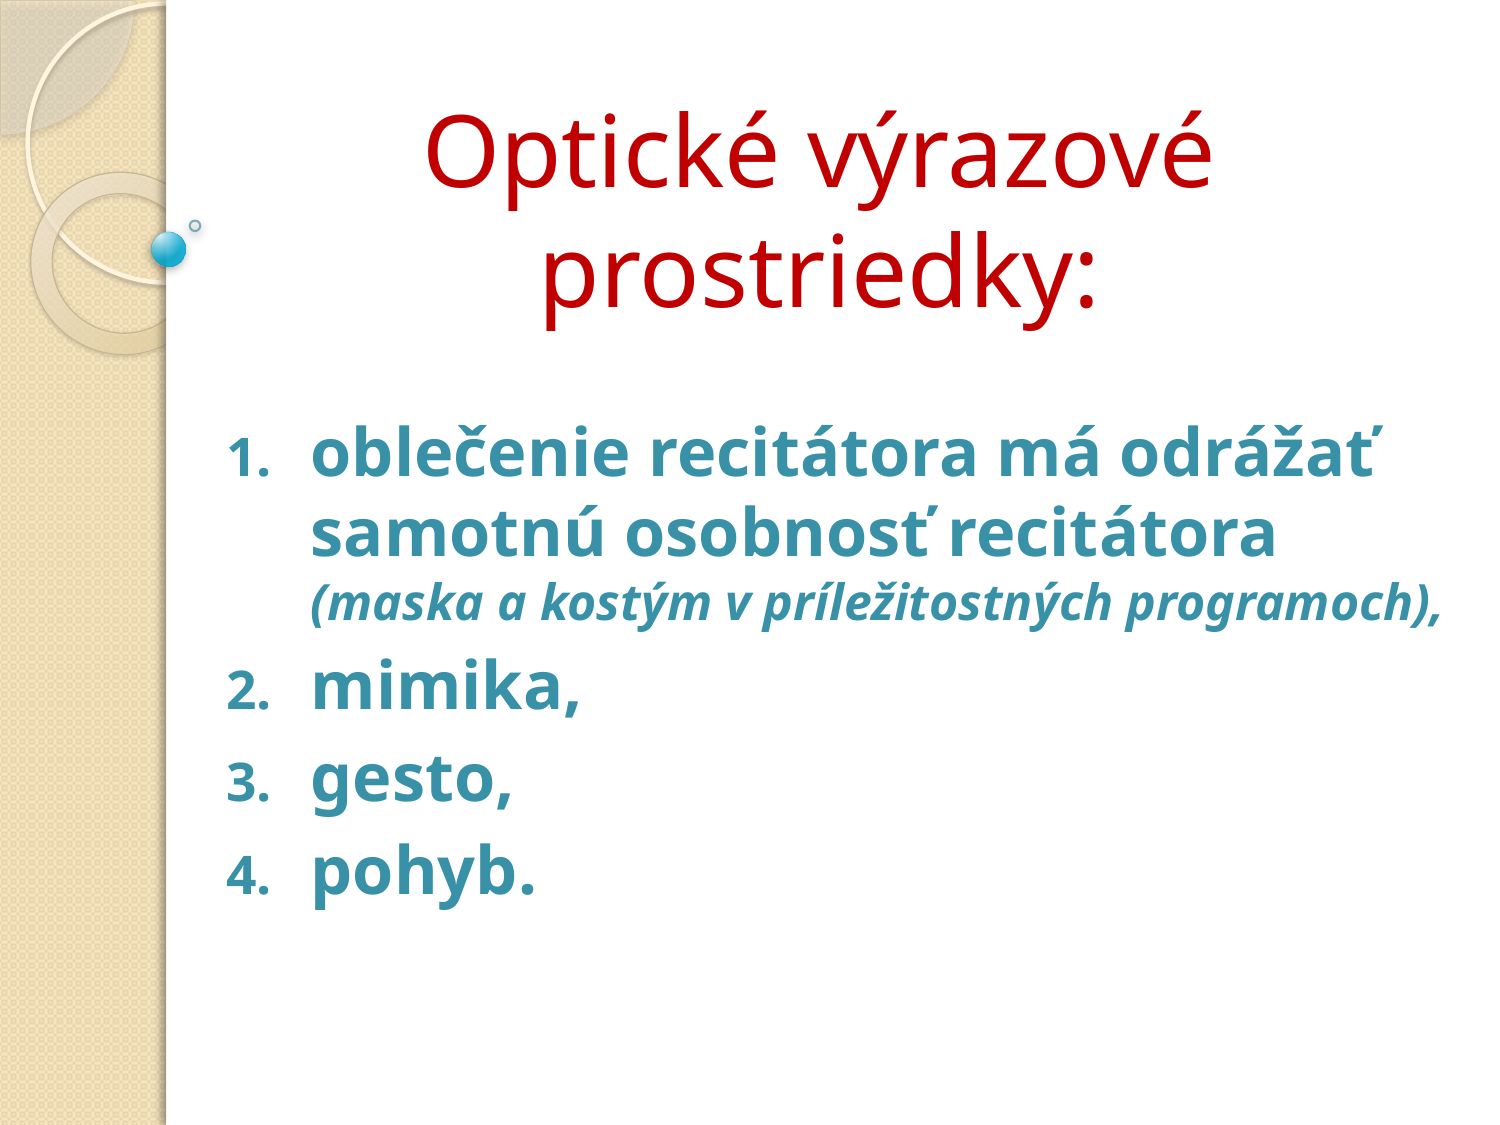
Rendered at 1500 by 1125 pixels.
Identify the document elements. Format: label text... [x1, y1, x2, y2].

subtitle oblečenie recitátora má odrážať samotnú osobnosť recitátora (maska a kostým v príležitostných programoch), mimika, gesto, pohyb. [211, 410, 1465, 1006]
title Optické výrazové prostriedky: [175, 35, 1464, 336]
